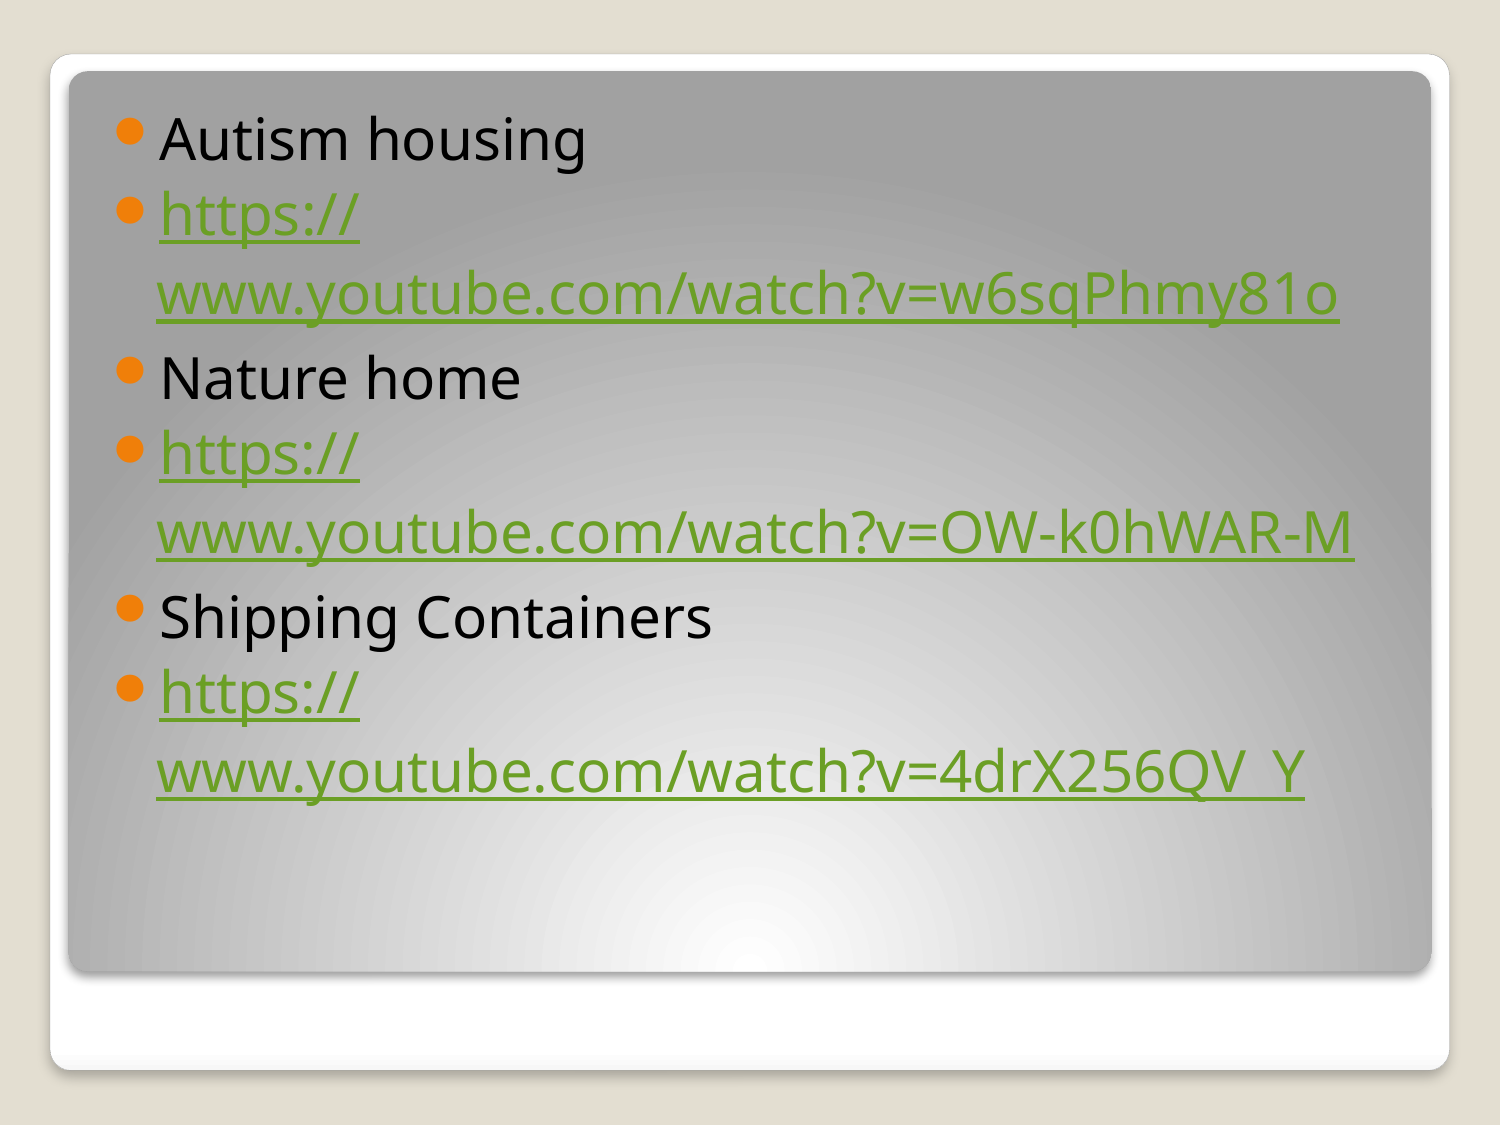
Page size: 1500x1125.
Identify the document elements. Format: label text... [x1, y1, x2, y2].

list Autism housing https://www.youtube.com/watch?v=w6sqPhmy81o Nature home https://www.youtube.com/watch?v=OW-k0hWAR-M Shipping Containers https://www.youtube.com/watch?v=4drX256QV_Y [82, 86, 1425, 774]
